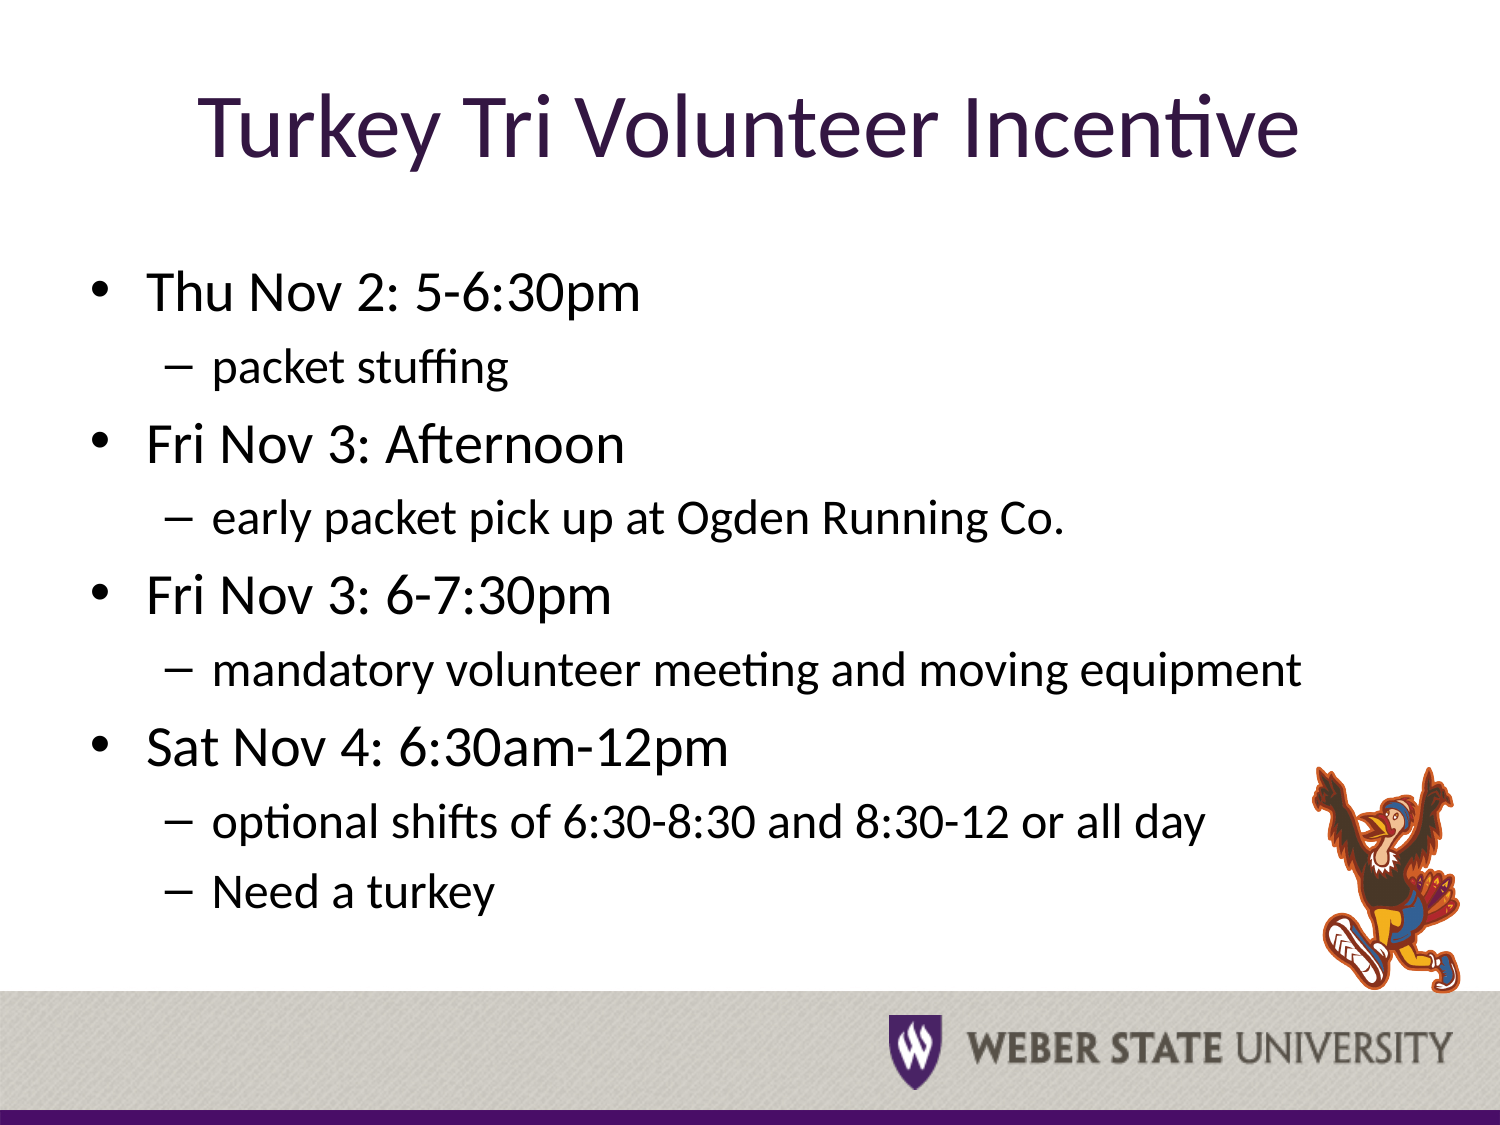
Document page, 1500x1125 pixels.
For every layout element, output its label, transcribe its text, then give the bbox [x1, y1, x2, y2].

list Thu Nov 2: 5-6:30pm packet stuffing Fri Nov 3: Afternoon early packet pick up at Ogden Running Co. Fri Nov 3: 6-7:30pm mandatory volunteer meeting and moving equipment Sat Nov 4: 6:30am-12pm optional shifts of 6:30-8:30 and 8:30-12 or all day Need a turkey [75, 245, 1425, 975]
picture [0, 2, 1500, 1125]
title Turkey Tri Volunteer Incentive [75, 45, 1425, 198]
